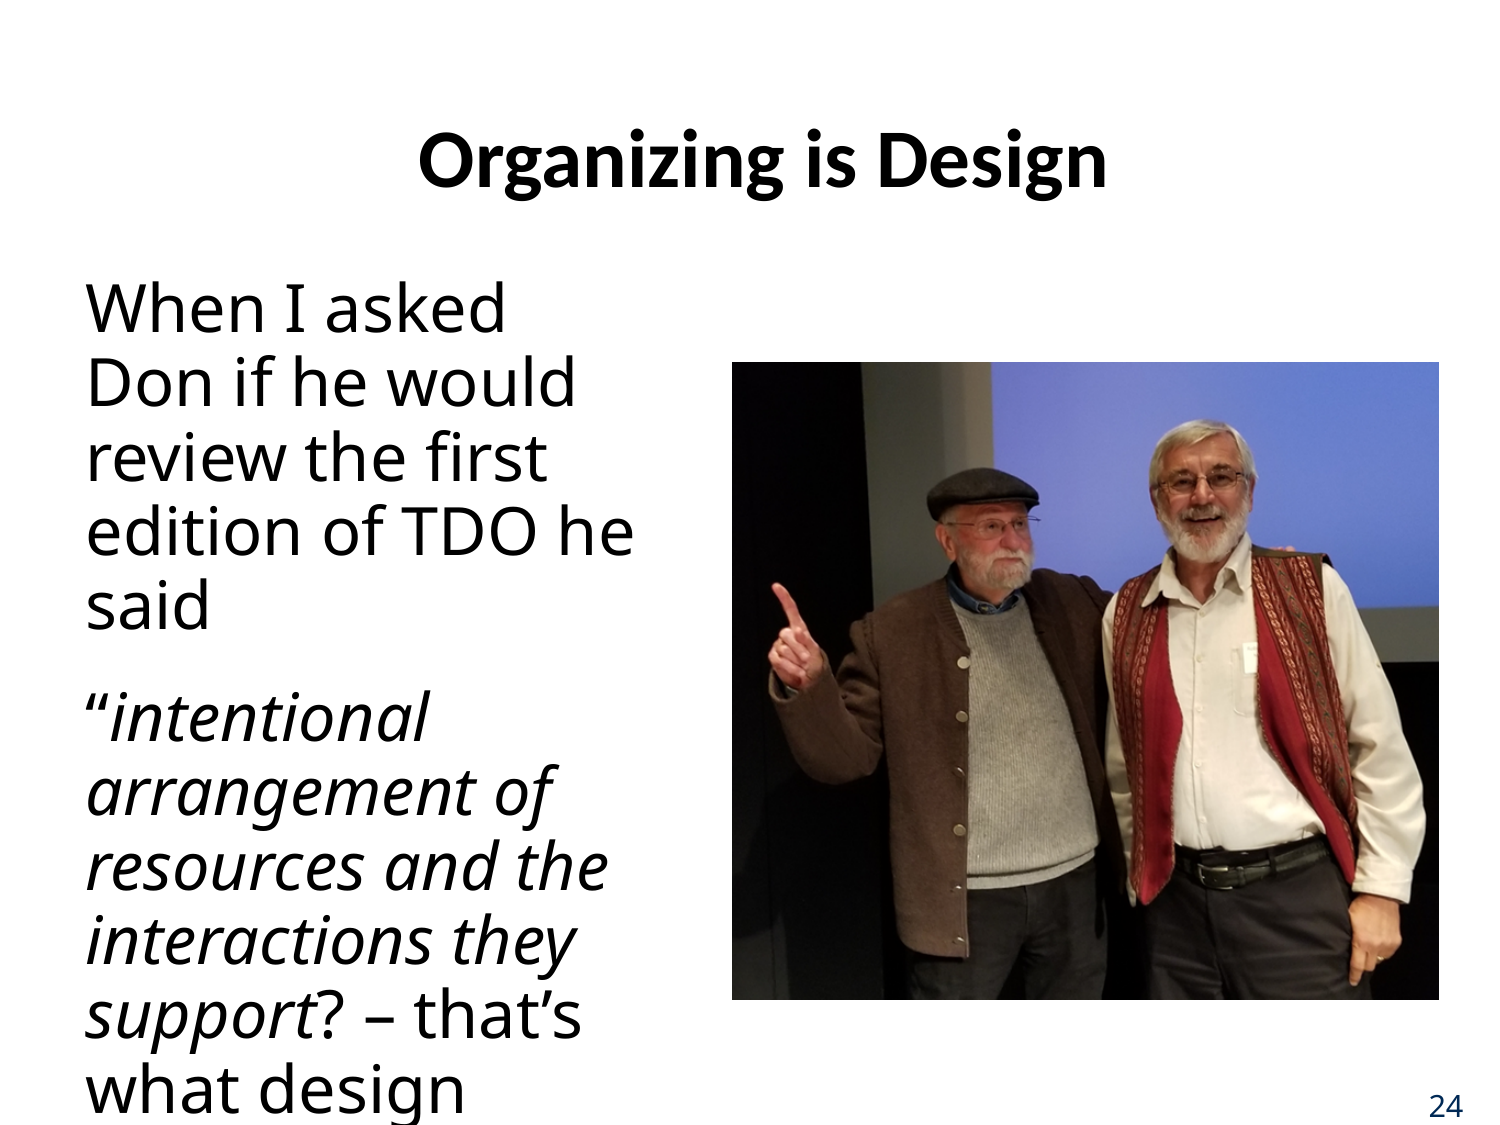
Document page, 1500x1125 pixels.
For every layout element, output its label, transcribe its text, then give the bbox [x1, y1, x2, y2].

text_box When I asked Don if he would review the first edition of TDO he said “intentional arrangement of resources and the interactions they support? – that’s what design does” [74, 267, 649, 1125]
text_box 24 [1438, 1081, 1454, 1119]
picture [732, 362, 1440, 1001]
title Organizing is Design [89, 62, 1439, 258]
